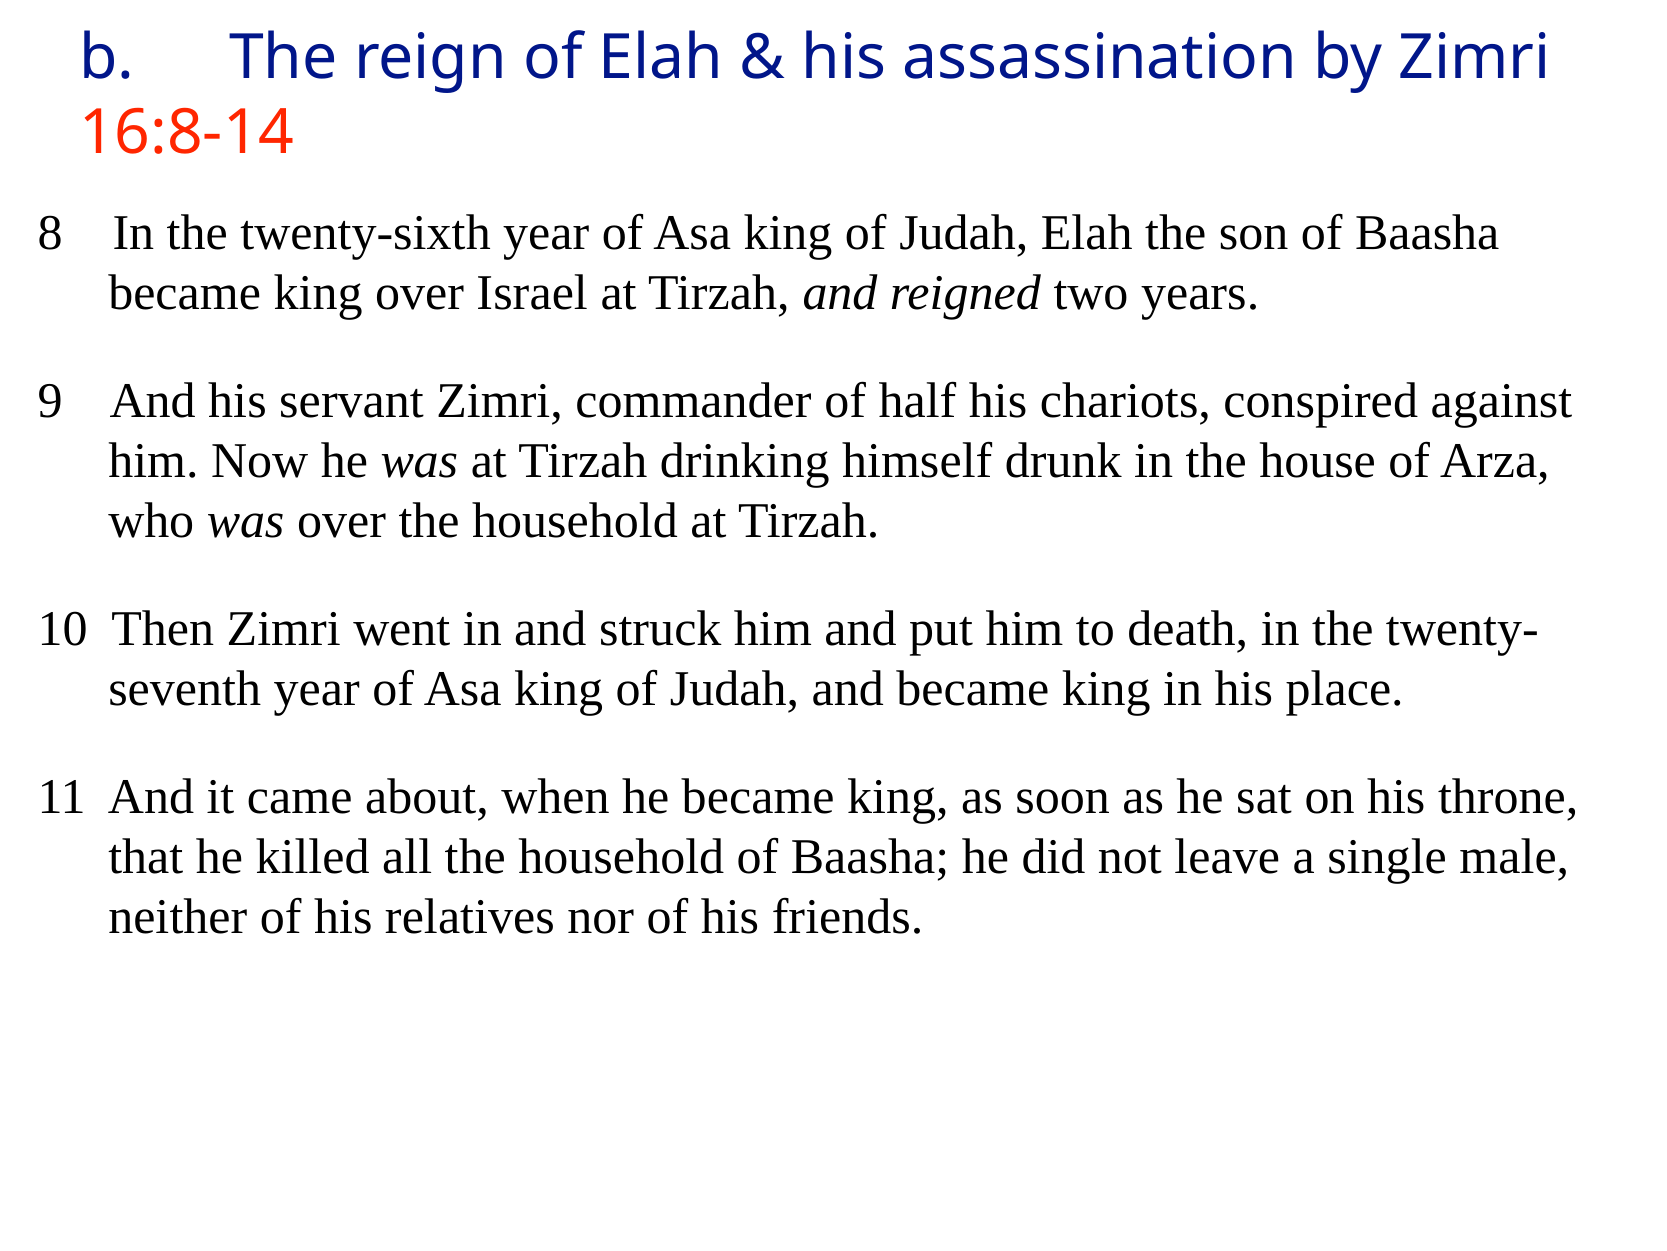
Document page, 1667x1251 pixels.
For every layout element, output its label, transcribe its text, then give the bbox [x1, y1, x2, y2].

title b. The reign of Elah & his assassination by Zimri 16:8-14 [78, 32, 1659, 149]
list 8 In the twenty-sixth year of Asa king of Judah, Elah the son of Baasha became king over Israel at Tirzah, and reigned two years. 9 And his servant Zimri, commander of half his chariots, conspired against him. Now he was at Tirzah drinking himself drunk in the house of Arza, who was over the household at Tirzah. 10 Then Zimri went in and struck him and put him to death, in the twenty-seventh year of Asa king of Judah, and became king in his place. 11 And it came about, when he became king, as soon as he sat on his throne, that he killed all the household of Baasha; he did not leave a single male, neither of his relatives nor of his friends. [24, 191, 1626, 1088]
